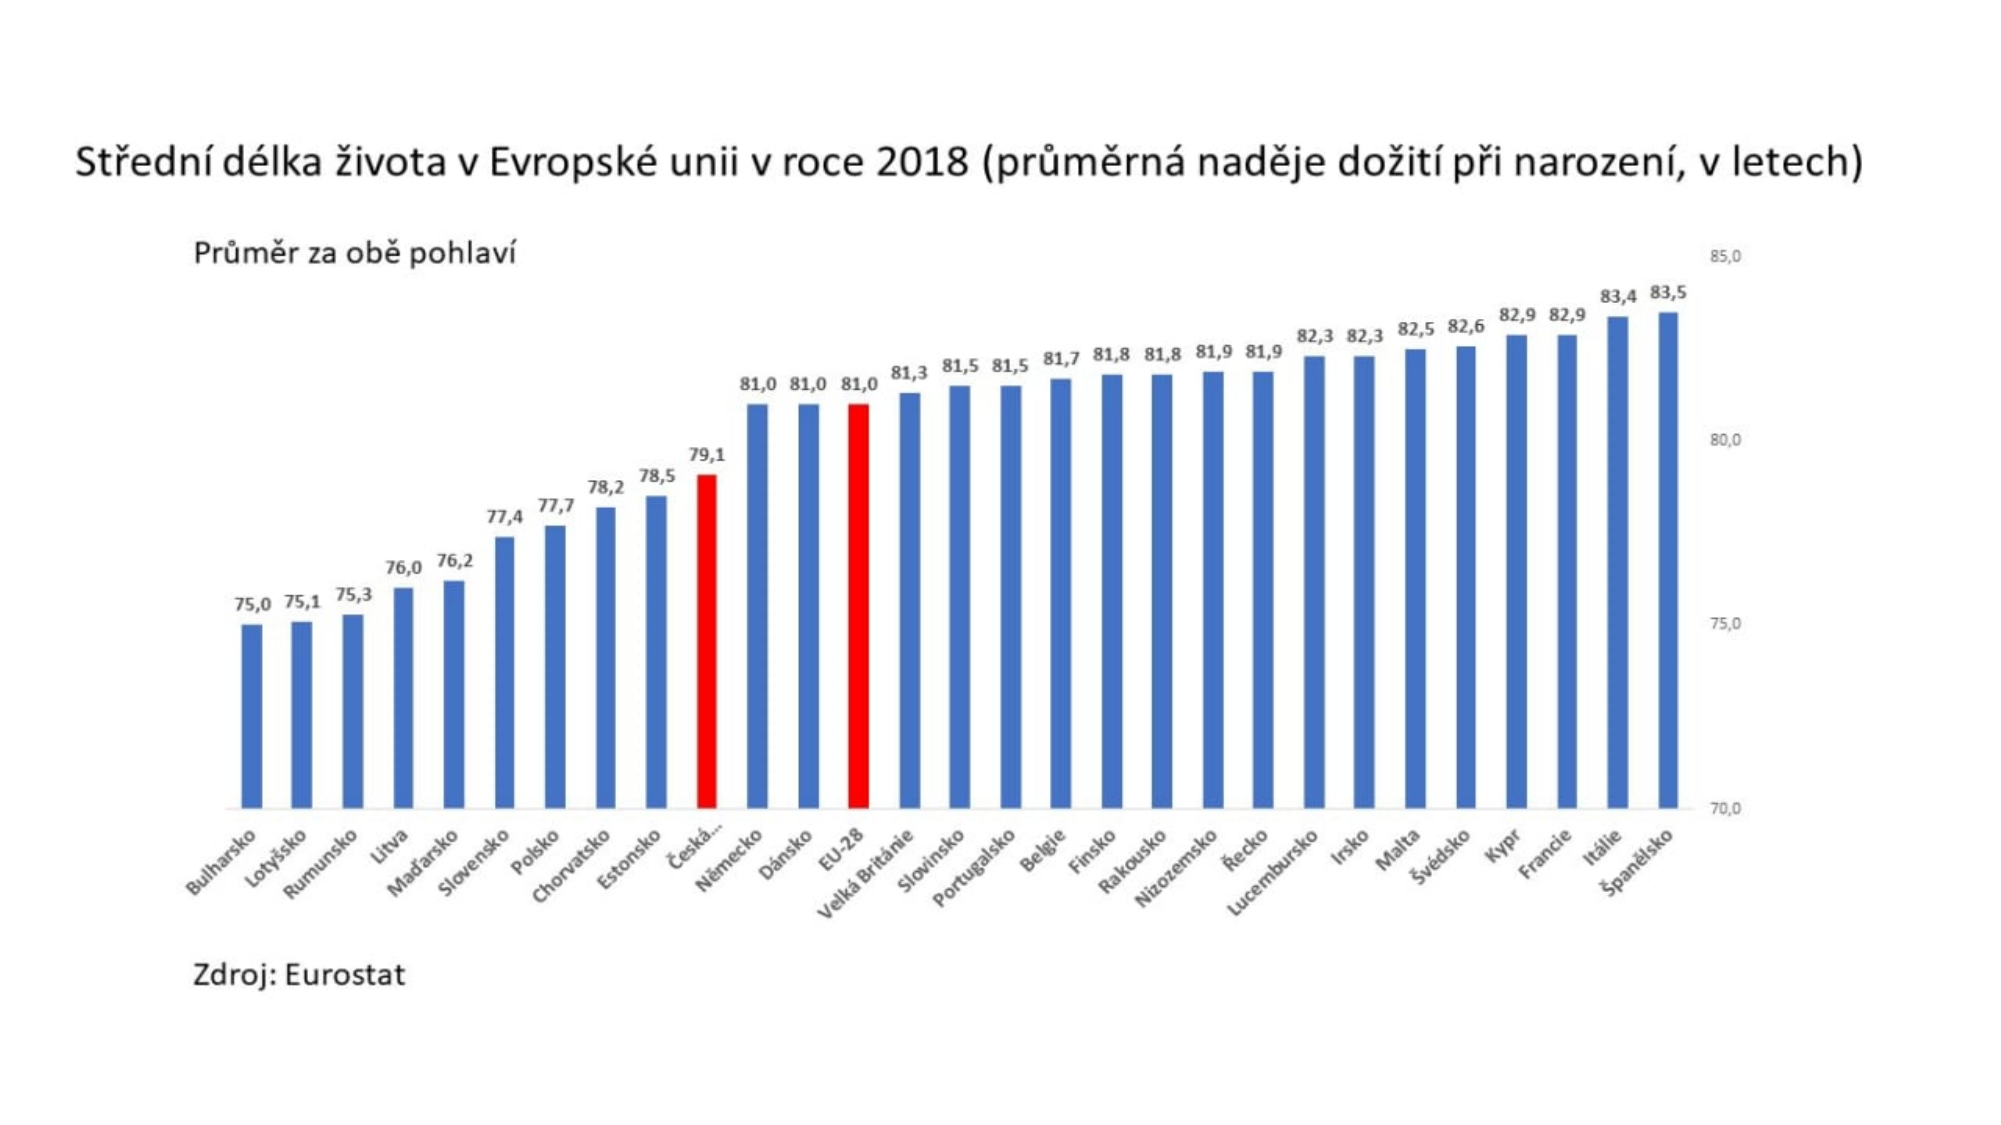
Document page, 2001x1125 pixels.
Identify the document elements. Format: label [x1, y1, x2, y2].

picture [25, 97, 1901, 1115]
